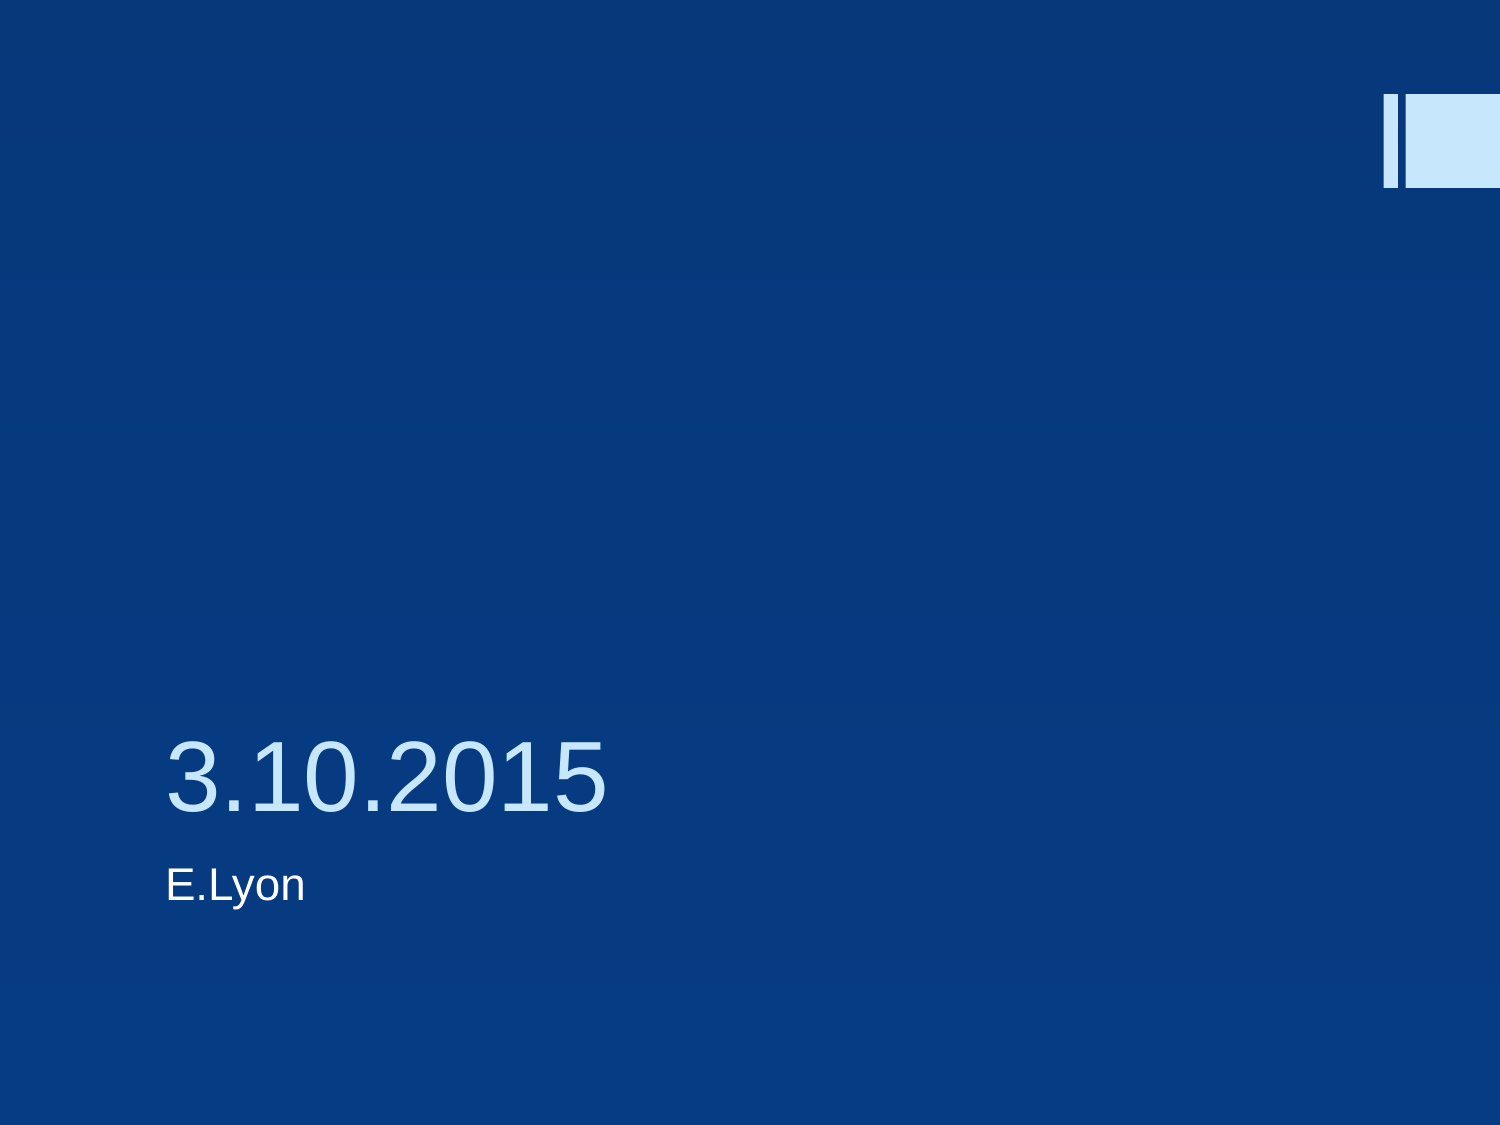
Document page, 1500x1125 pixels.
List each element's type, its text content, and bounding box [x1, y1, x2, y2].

subtitle E.Lyon [150, 847, 1350, 1036]
title 3.10.2015 [150, 412, 1350, 839]
